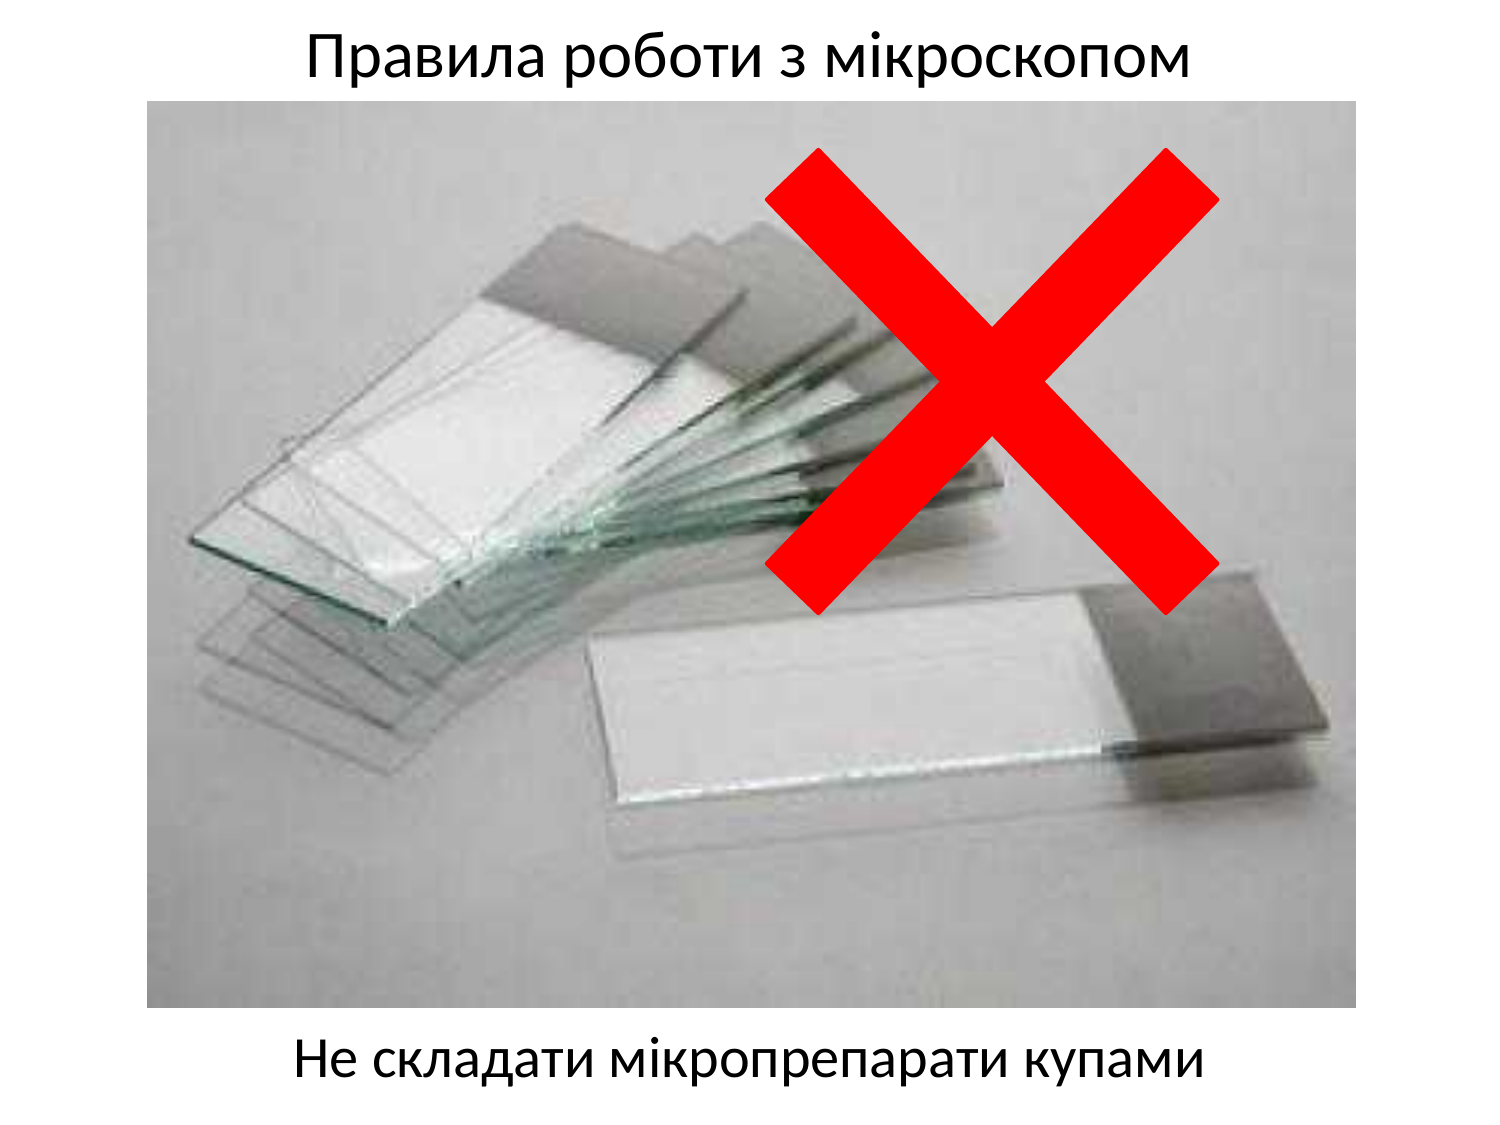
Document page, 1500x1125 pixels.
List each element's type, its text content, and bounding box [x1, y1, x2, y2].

title Правила роботи з мікроскопом [75, 0, 1425, 102]
list Не складати мікропрепарати купами [75, 1011, 1425, 1125]
picture [147, 101, 1356, 1008]
